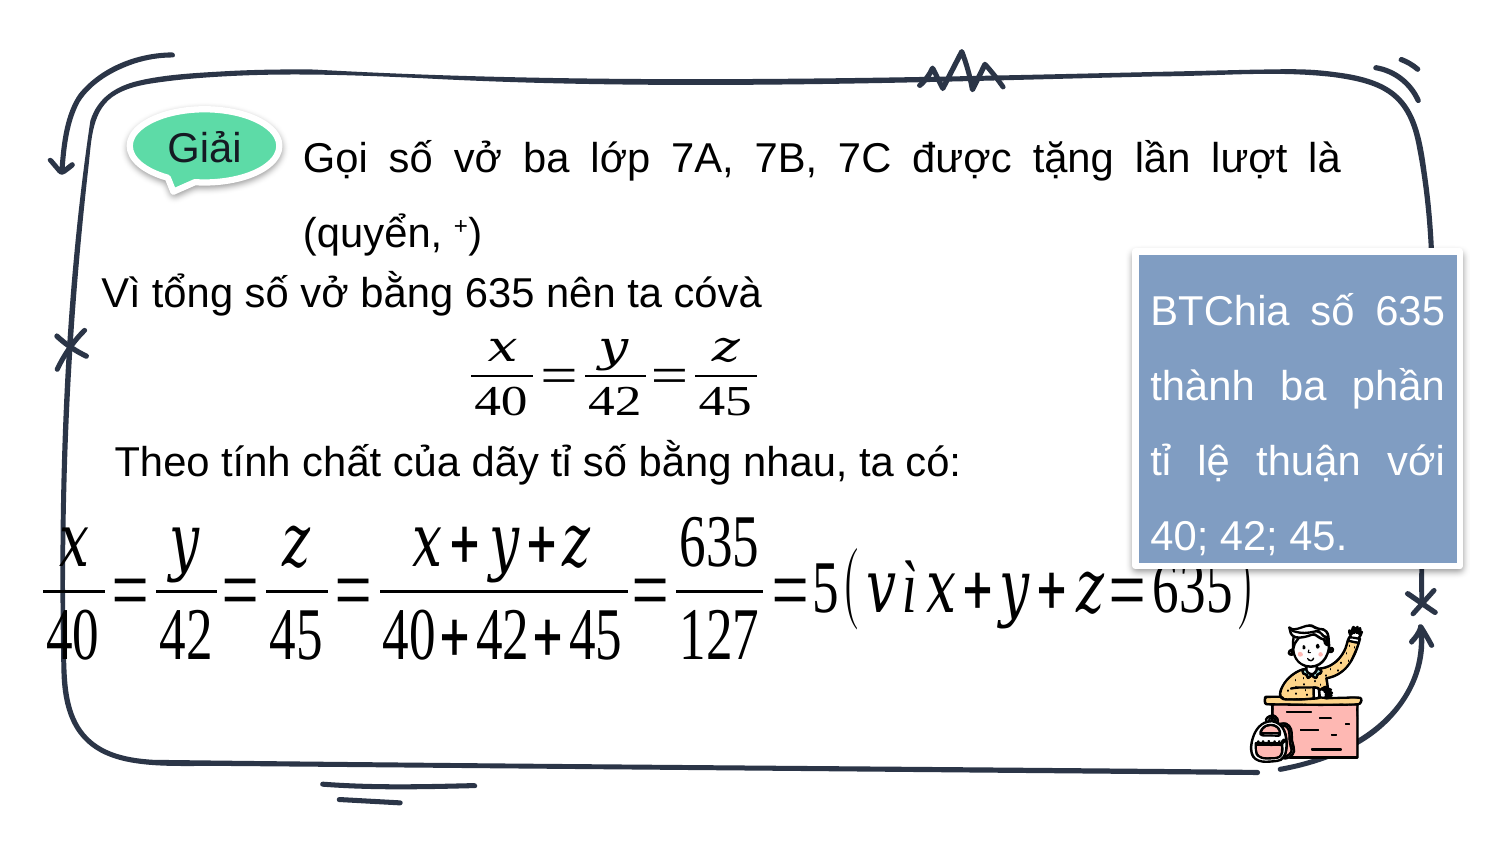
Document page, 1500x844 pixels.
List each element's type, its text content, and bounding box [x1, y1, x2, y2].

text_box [86, 258, 837, 426]
text_box Theo tính chất của dãy tỉ số bằng nhau, ta có: [99, 402, 1127, 493]
text_box Giải [129, 109, 280, 192]
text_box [1249, 624, 1363, 763]
